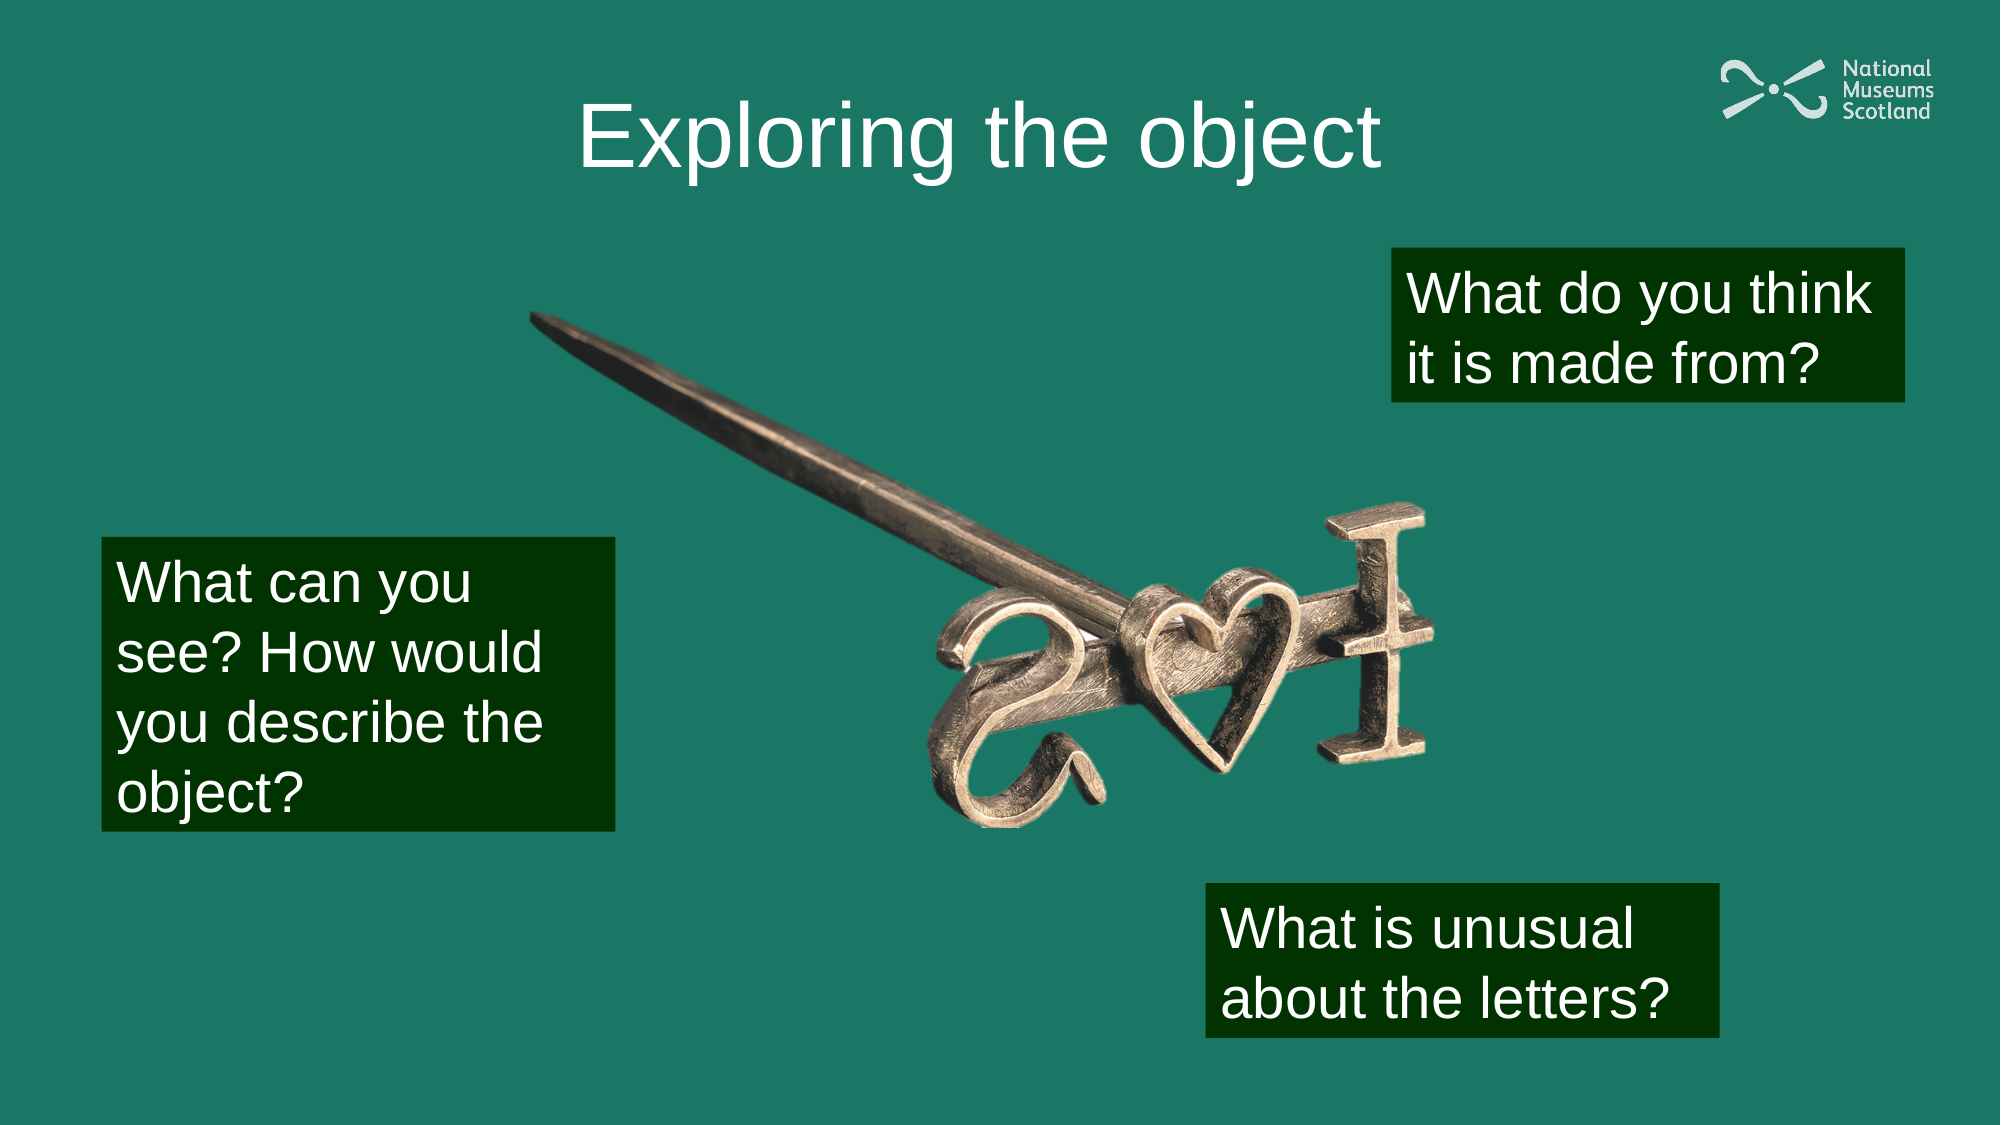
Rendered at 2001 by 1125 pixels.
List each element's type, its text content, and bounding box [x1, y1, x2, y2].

text_box What is unusual about the letters? [1205, 883, 1720, 1038]
text_box What do you think it is made from? [1391, 247, 1906, 403]
text_box Exploring the object [561, 68, 1612, 194]
picture [520, 305, 1447, 835]
text_box What can you see? How would you describe the object? [101, 536, 520, 832]
footer [1720, 59, 1934, 119]
